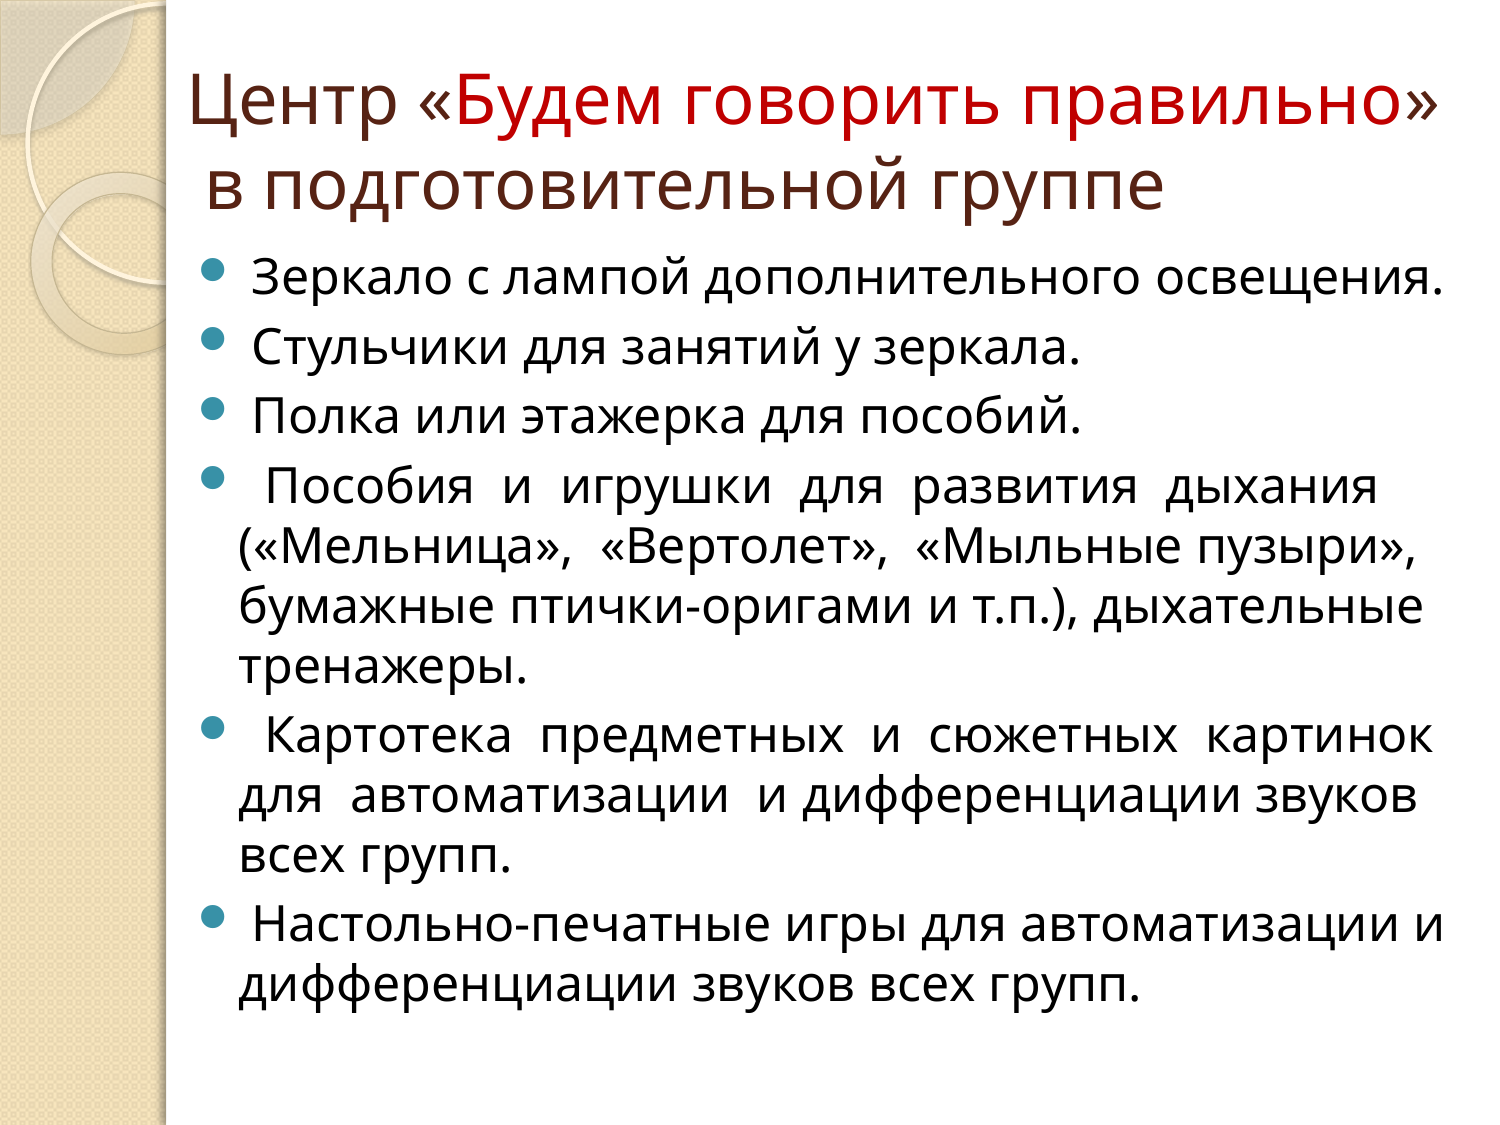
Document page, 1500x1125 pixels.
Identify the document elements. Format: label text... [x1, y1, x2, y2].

list Зеркало с лампой дополнительного освещения. Стульчики для занятий у зеркала. Полка или этажерка для пособий. Пособия и игрушки для развития дыхания («Мельница», «Вертолет», «Мыльные пузыри», бумажные птички-оригами и т.п.), дыхательные тренажеры. Картотека предметных и сюжетных картинок для автоматизации и дифференциации звуков всех групп. Настольно-печатные игры для автоматизации и дифференциации звуков всех групп. [171, 237, 1466, 1071]
title Центр «Будем говорить правильно» в подготовительной группе [171, 45, 1466, 233]
